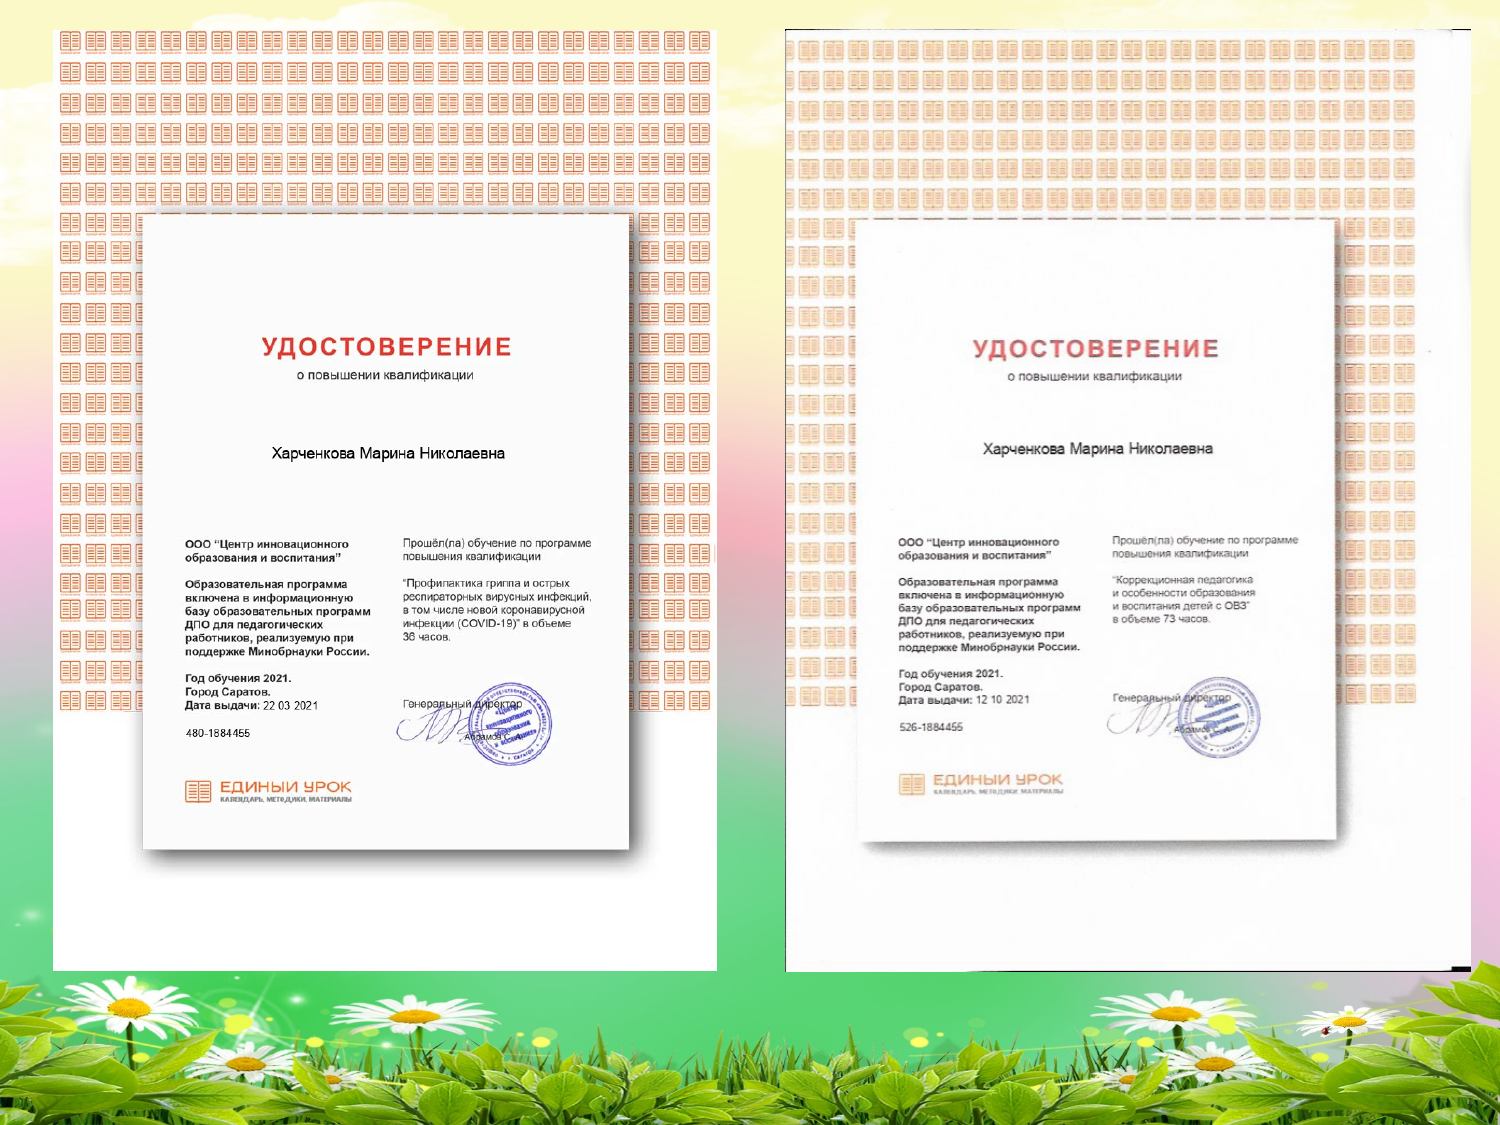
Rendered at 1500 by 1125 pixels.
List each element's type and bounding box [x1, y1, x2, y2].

picture [785, 29, 1471, 973]
list [0, 0, 1500, 1125]
picture [52, 30, 718, 971]
